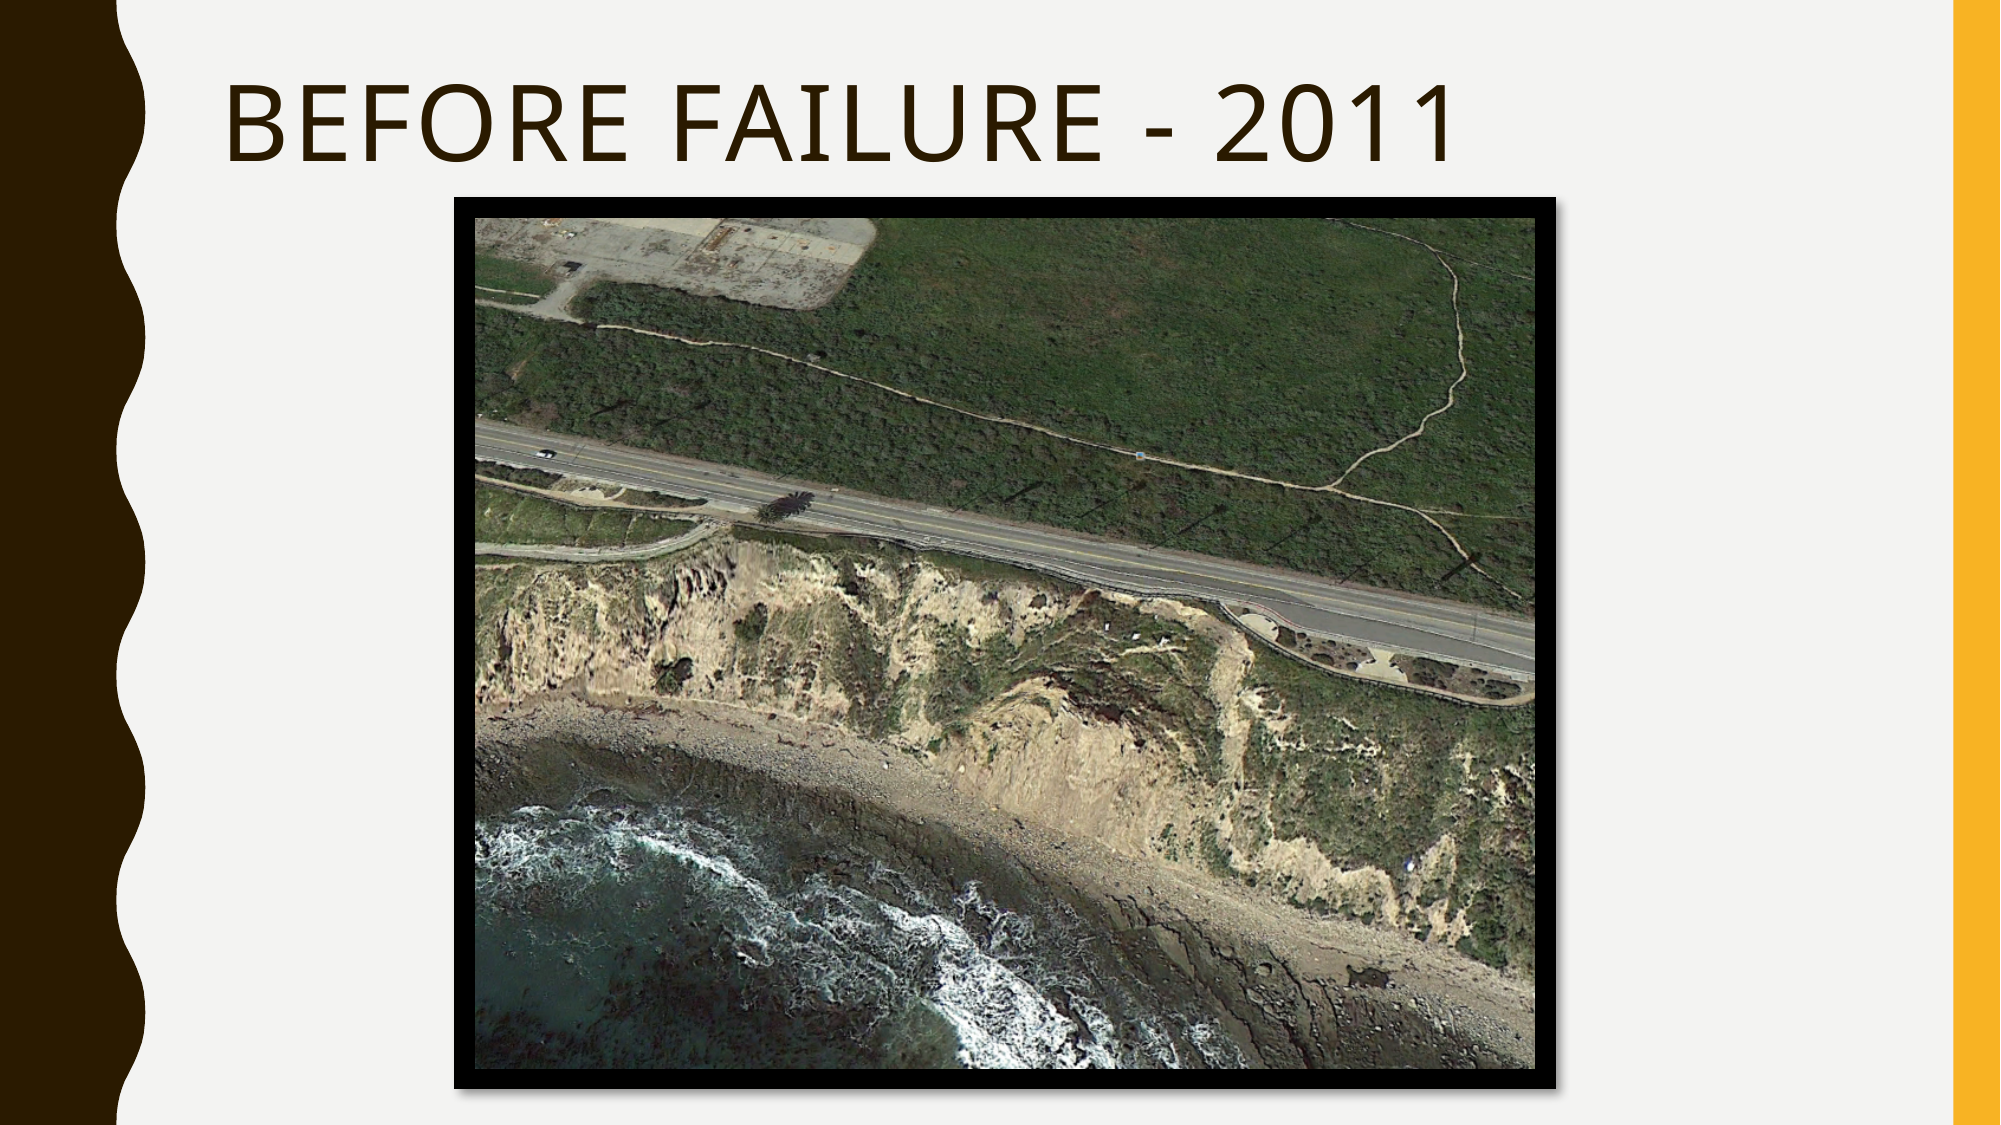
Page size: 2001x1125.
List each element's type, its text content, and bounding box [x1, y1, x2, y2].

title Before failure - 2011 [205, 62, 1875, 308]
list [474, 218, 1536, 1069]
